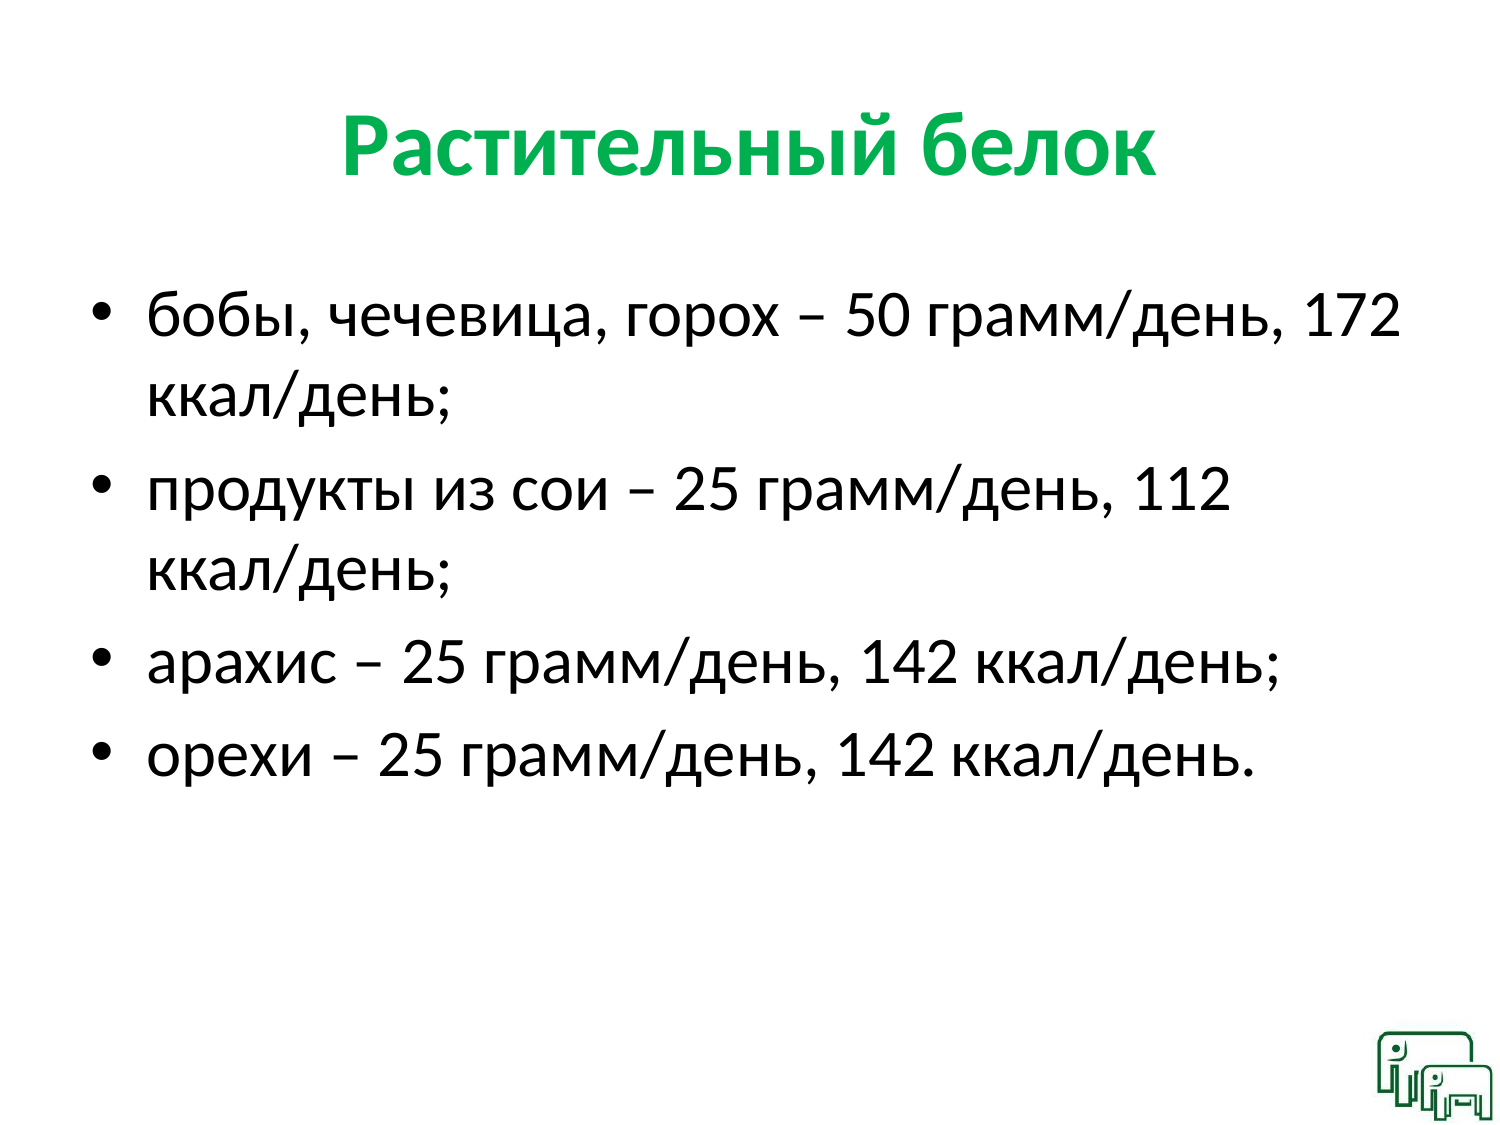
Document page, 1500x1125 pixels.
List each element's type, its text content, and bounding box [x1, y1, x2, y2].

list бобы, чечевица, горох – 50 грамм/день, 172 ккал/день; продукты из сои – 25 грамм/день, 112 ккал/день; арахис – 25 грамм/день, 142 ккал/день; орехи – 25 грамм/день, 142 ккал/день. [75, 262, 1425, 1005]
picture [1370, 1019, 1500, 1125]
title Растительный белок [75, 45, 1425, 233]
